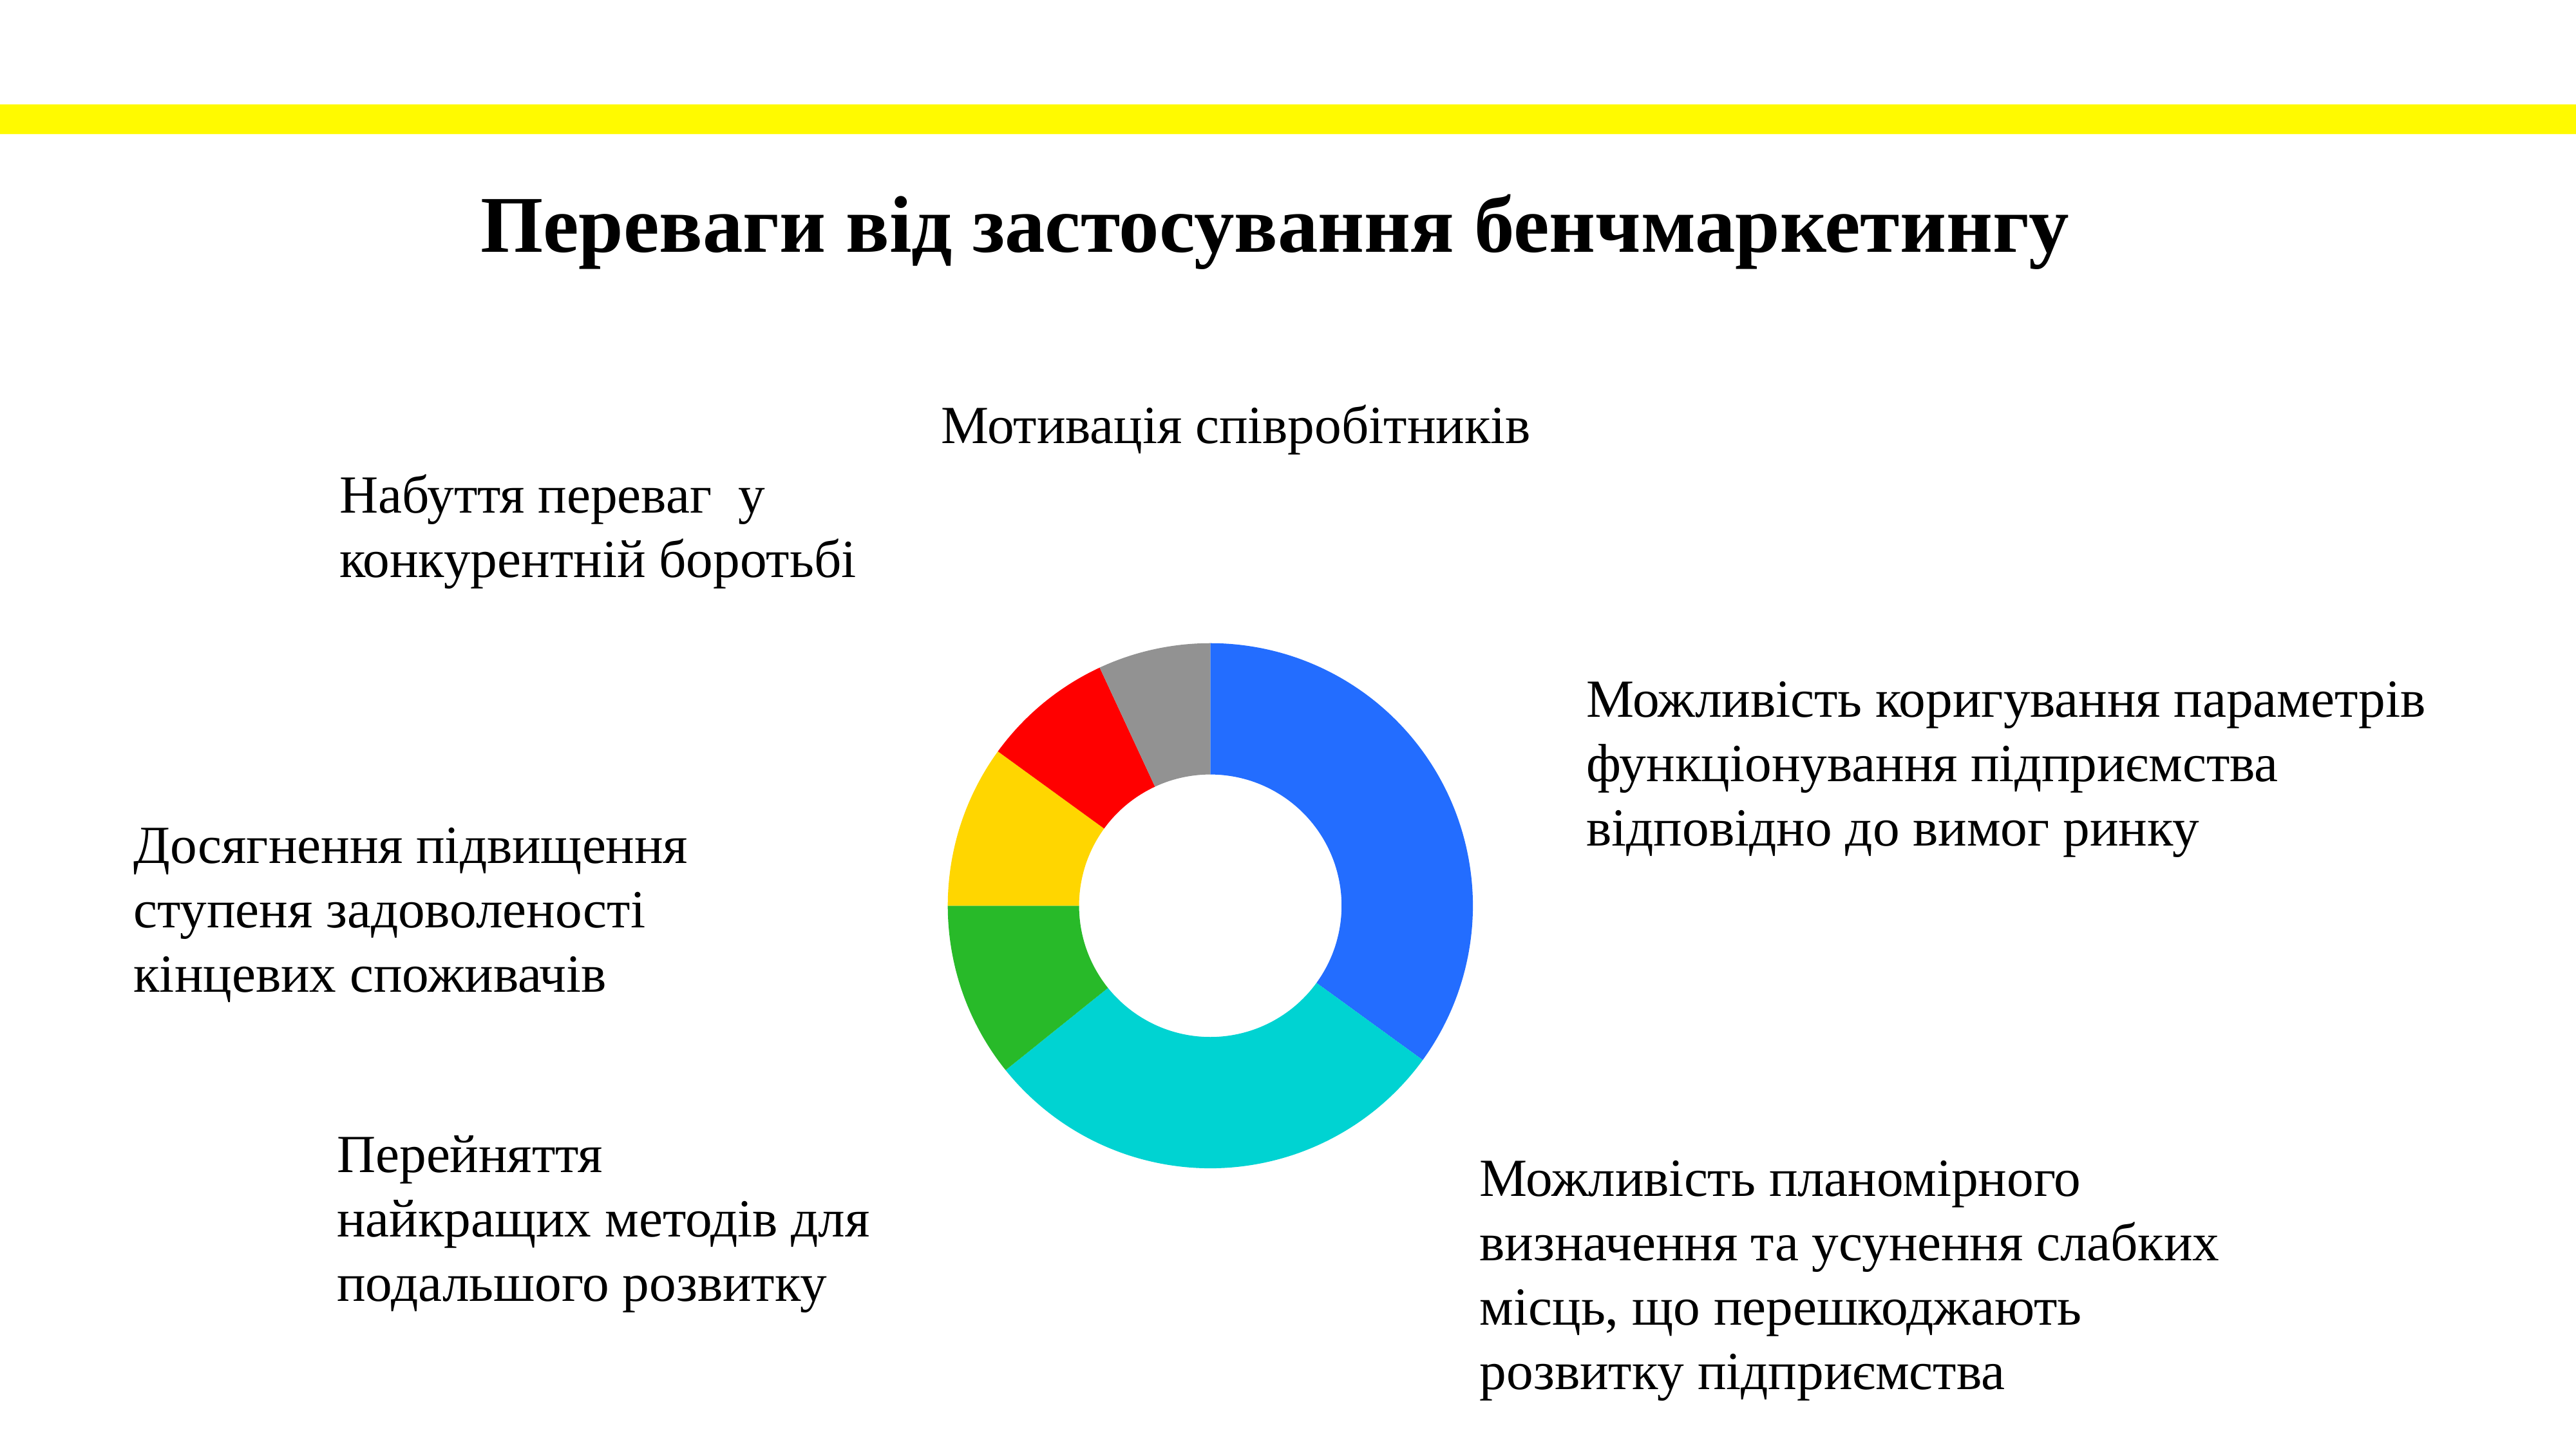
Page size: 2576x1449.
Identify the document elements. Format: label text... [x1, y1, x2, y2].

text_box Мотивація співробітників [935, 384, 1537, 460]
text_box Набуття переваг у конкурентній боротьбі [334, 453, 979, 594]
text_box Перейняття найкращих методів для подальшого розвитку [332, 1113, 908, 1318]
chart [944, 640, 1477, 1173]
text_box Можливість коригування параметрів функціонування підприємства відповідно до вимог ринку [1580, 658, 2446, 862]
title Переваги від застосування бенчмаркетингу [475, 166, 2576, 355]
text_box Досягнення підвищення ступеня задоволеності кінцевих споживачів [128, 804, 758, 1009]
text_box Можливість планомірного визначення та усунення слабких місць, що перешкоджають розвитку підприємства [1474, 1137, 2278, 1406]
